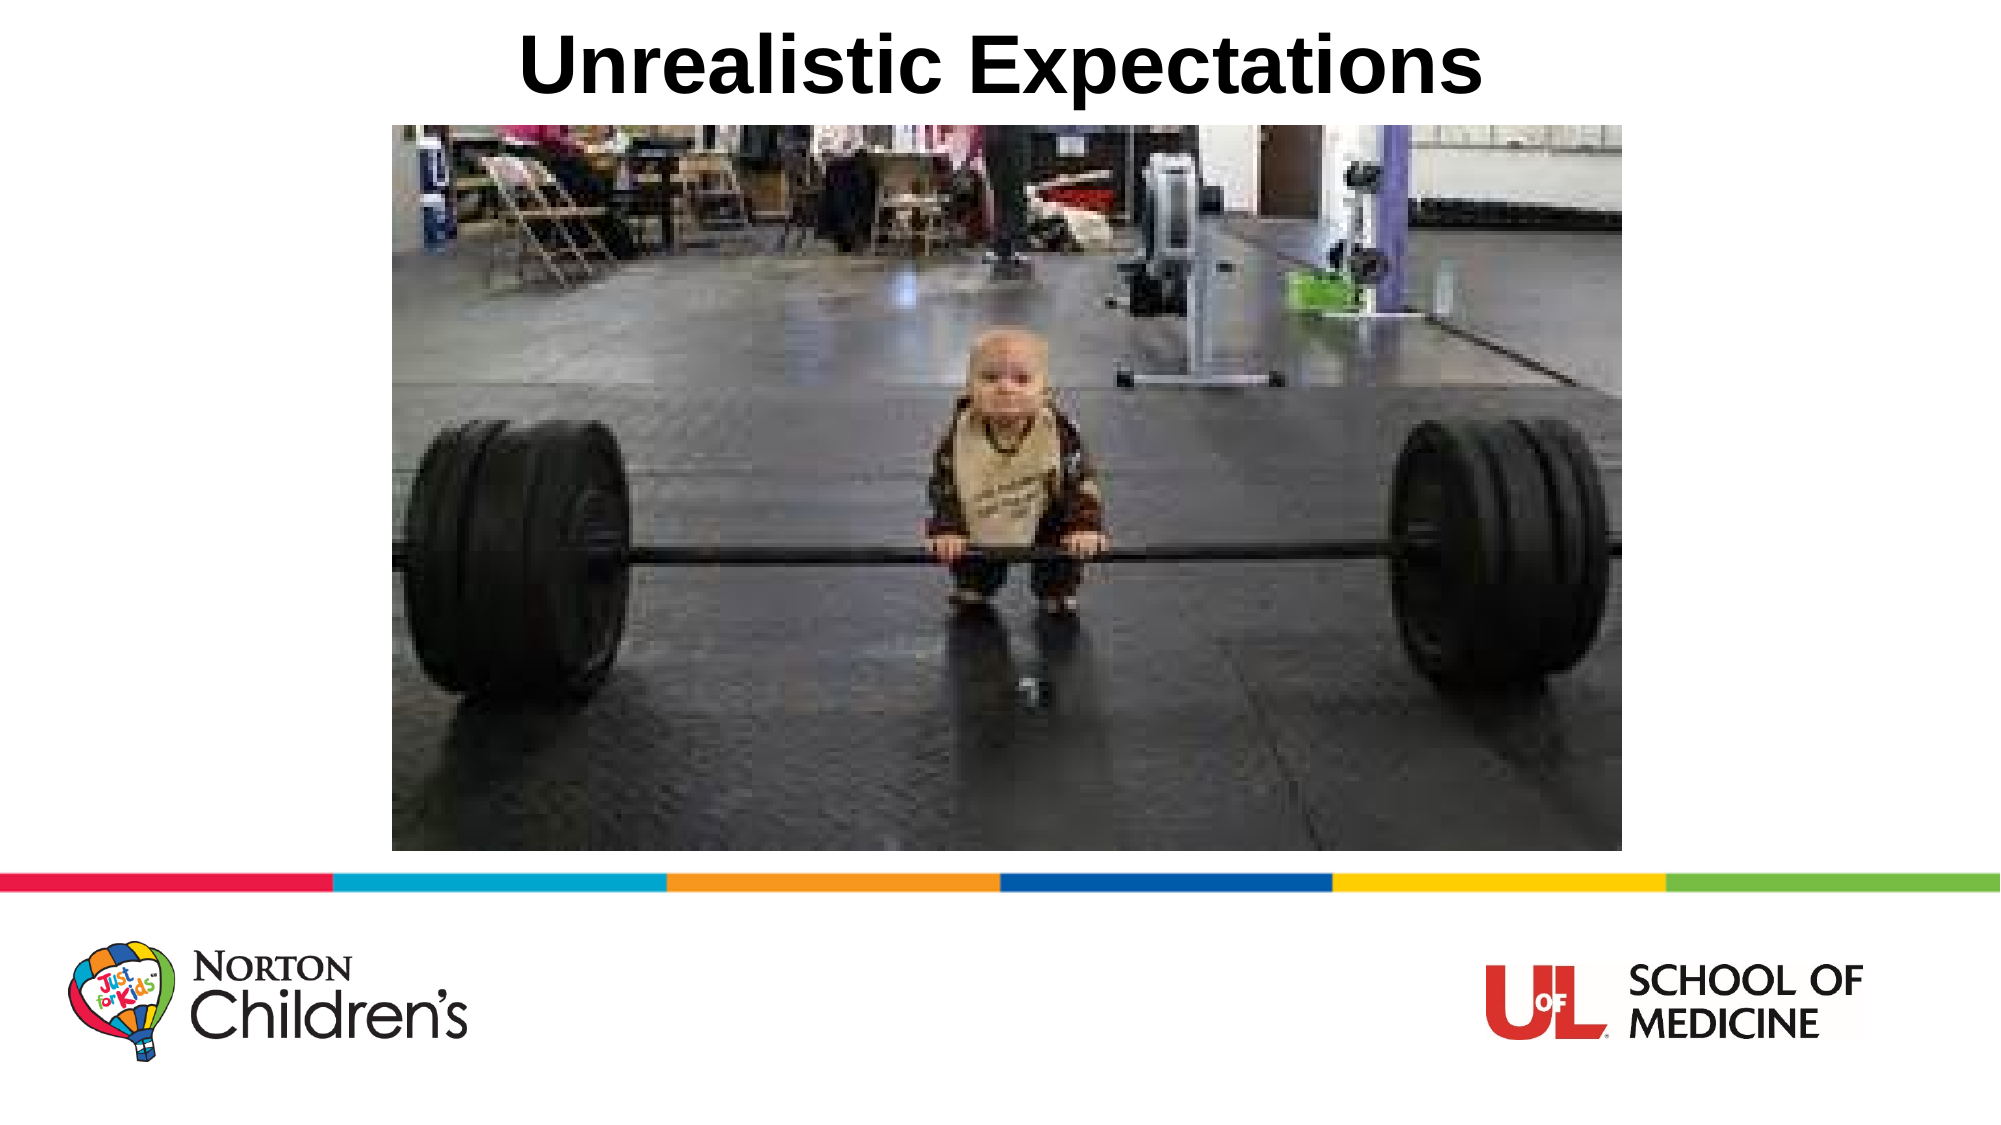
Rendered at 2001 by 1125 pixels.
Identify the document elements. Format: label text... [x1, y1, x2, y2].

picture [68, 941, 467, 1062]
picture [1486, 964, 1863, 1040]
title Unrealistic Expectations [327, 0, 1678, 174]
picture [0, 0, 2000, 896]
